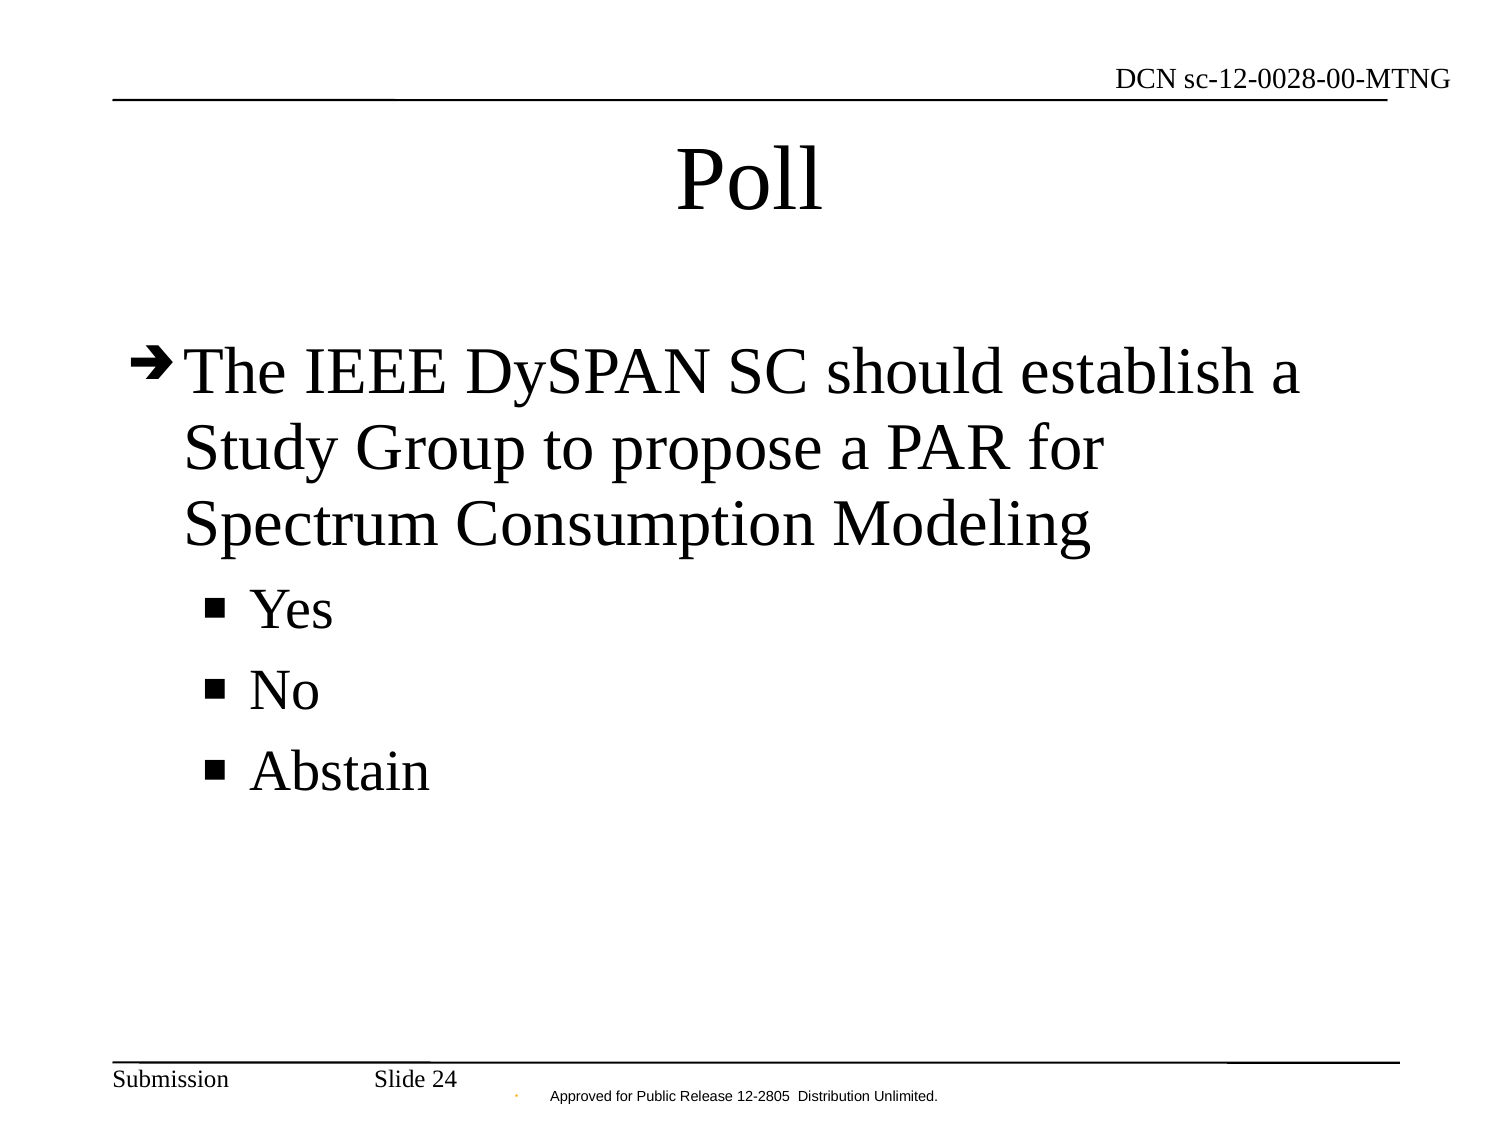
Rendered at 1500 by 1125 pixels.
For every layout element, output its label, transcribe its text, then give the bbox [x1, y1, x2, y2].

slide_number Slide 24 [356, 1061, 475, 1123]
list The IEEE DySPAN SC should establish a Study Group to propose a PAR for Spectrum Consumption Modeling Yes No Abstain [112, 324, 1388, 1000]
title Poll [112, 112, 1388, 244]
